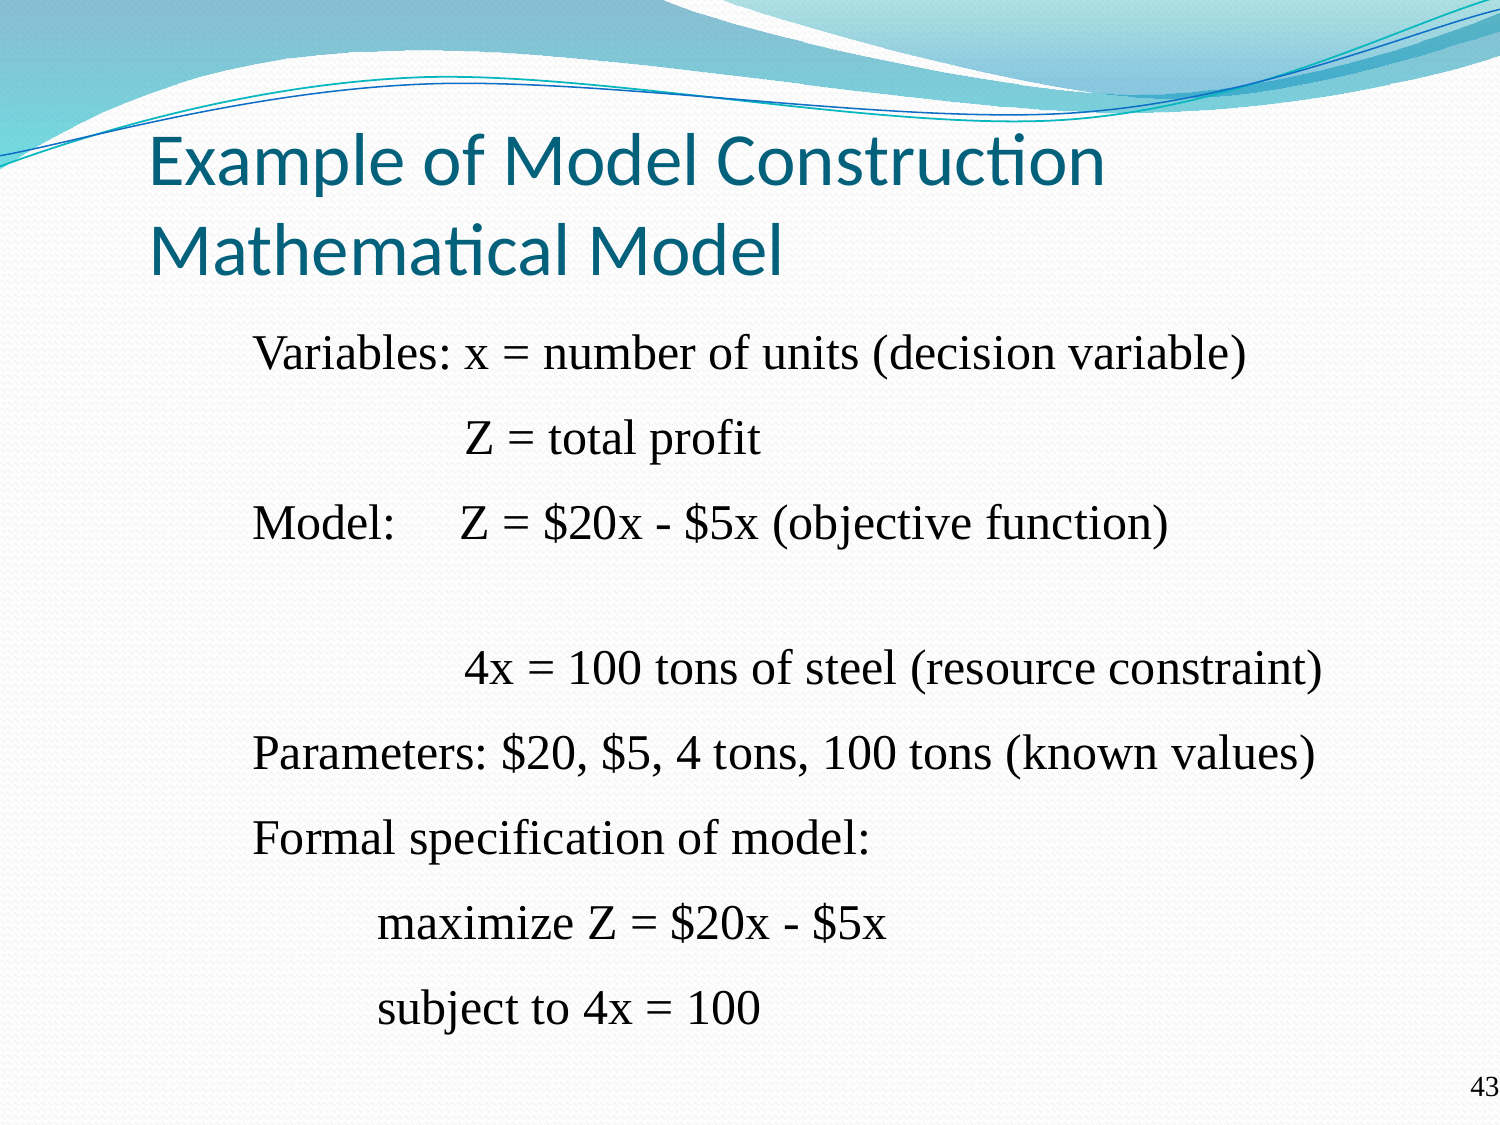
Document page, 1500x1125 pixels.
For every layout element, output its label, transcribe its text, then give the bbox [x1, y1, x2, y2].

text_box Variables: x = number of units (decision variable) Z = total profit Model: Z = $20x - $5x (objective function) 4x = 100 tons of steel (resource constraint) Parameters: $20, $5, 4 tons, 100 tons (known values) Formal specification of model: maximize Z = $20x - $5x subject to 4x = 100 [50, 312, 1350, 1125]
title Example of Model Construction Mathematical Model [148, 90, 1424, 290]
slide_number 43 [1350, 1042, 1500, 1103]
